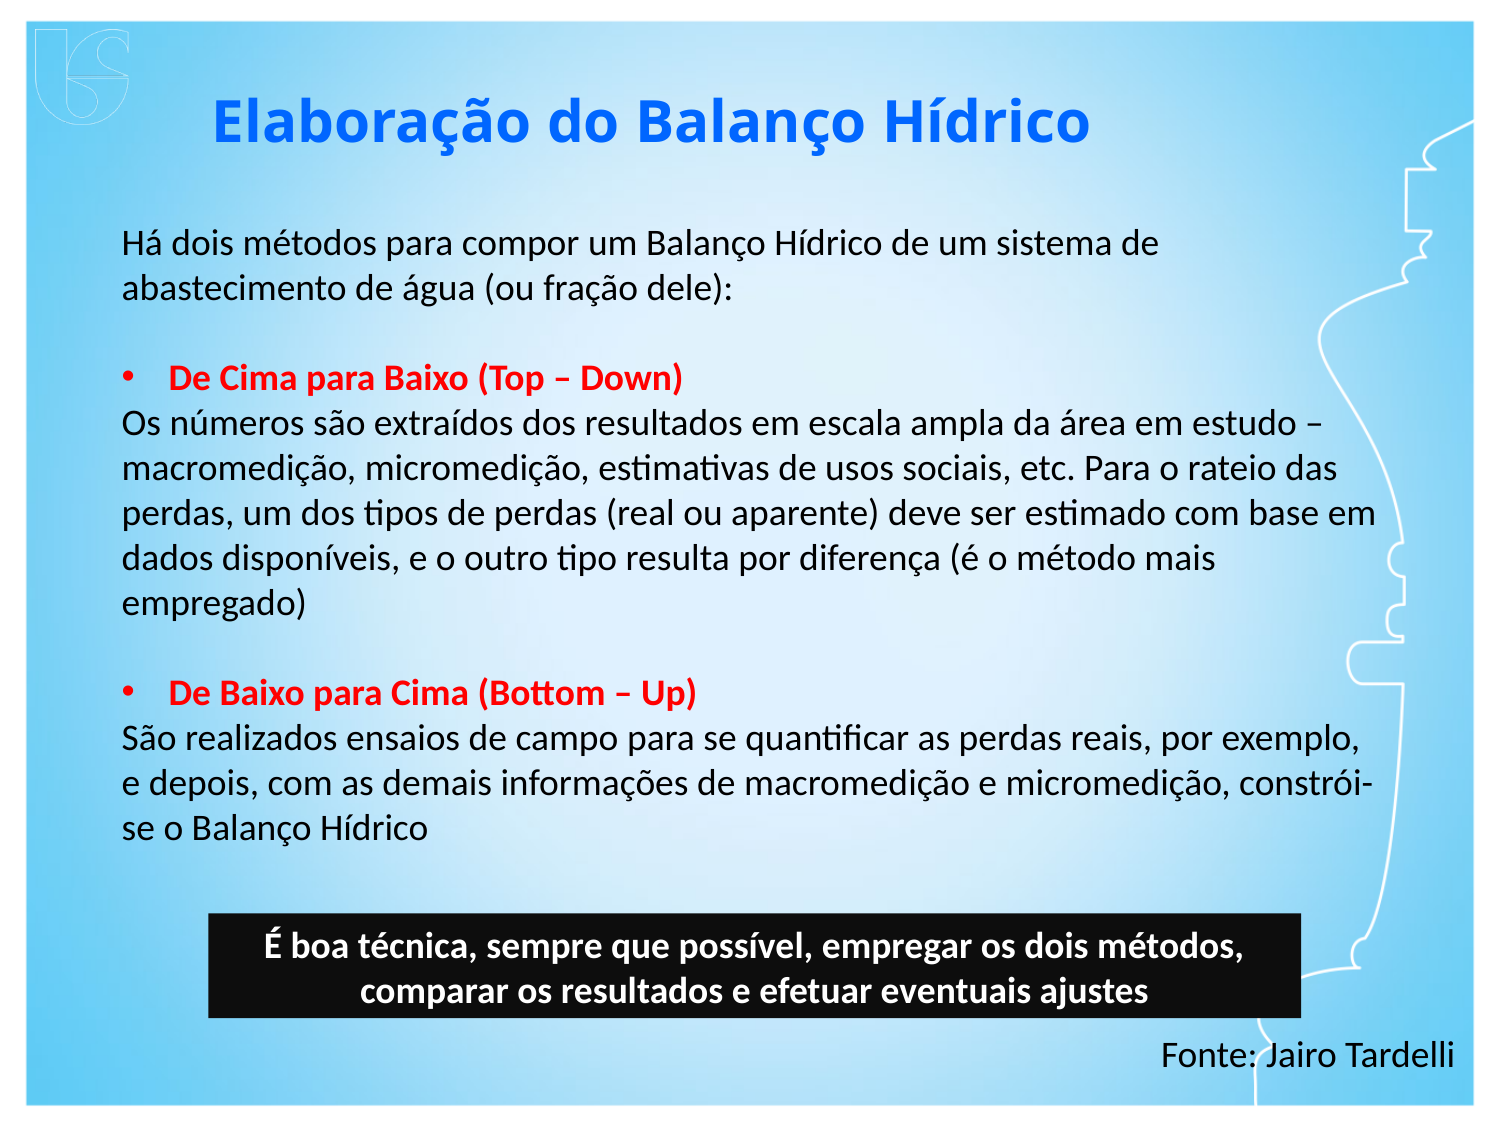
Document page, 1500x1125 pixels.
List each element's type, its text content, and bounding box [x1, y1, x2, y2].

text_box Elaboração do Balanço Hídrico [197, 76, 1107, 162]
picture [0, 0, 1500, 1125]
text_box É boa técnica, sempre que possível, empregar os dois métodos, comparar os resultados e efetuar eventuais ajustes [208, 913, 1302, 1019]
text_box Há dois métodos para compor um Balanço Hídrico de um sistema de abastecimento de água (ou fração dele): De Cima para Baixo (Top – Down) Os números são extraídos dos resultados em escala ampla da área em estudo – macromedição, micromedição, estimativas de usos sociais, etc. Para o rateio das perdas, um dos tipos de perdas (real ou aparente) deve ser estimado com base em dados disponíveis, e o outro tipo resulta por diferença (é o método mais empregado) De Baixo para Cima (Bottom – Up) São realizados ensaios de campo para se quantificar as perdas reais, por exemplo, e depois, com as demais informações de macromedição e micromedição, constrói-se o Balanço Hídrico [106, 210, 1403, 856]
text_box Fonte: Jairo Tardelli [1146, 1023, 1471, 1083]
